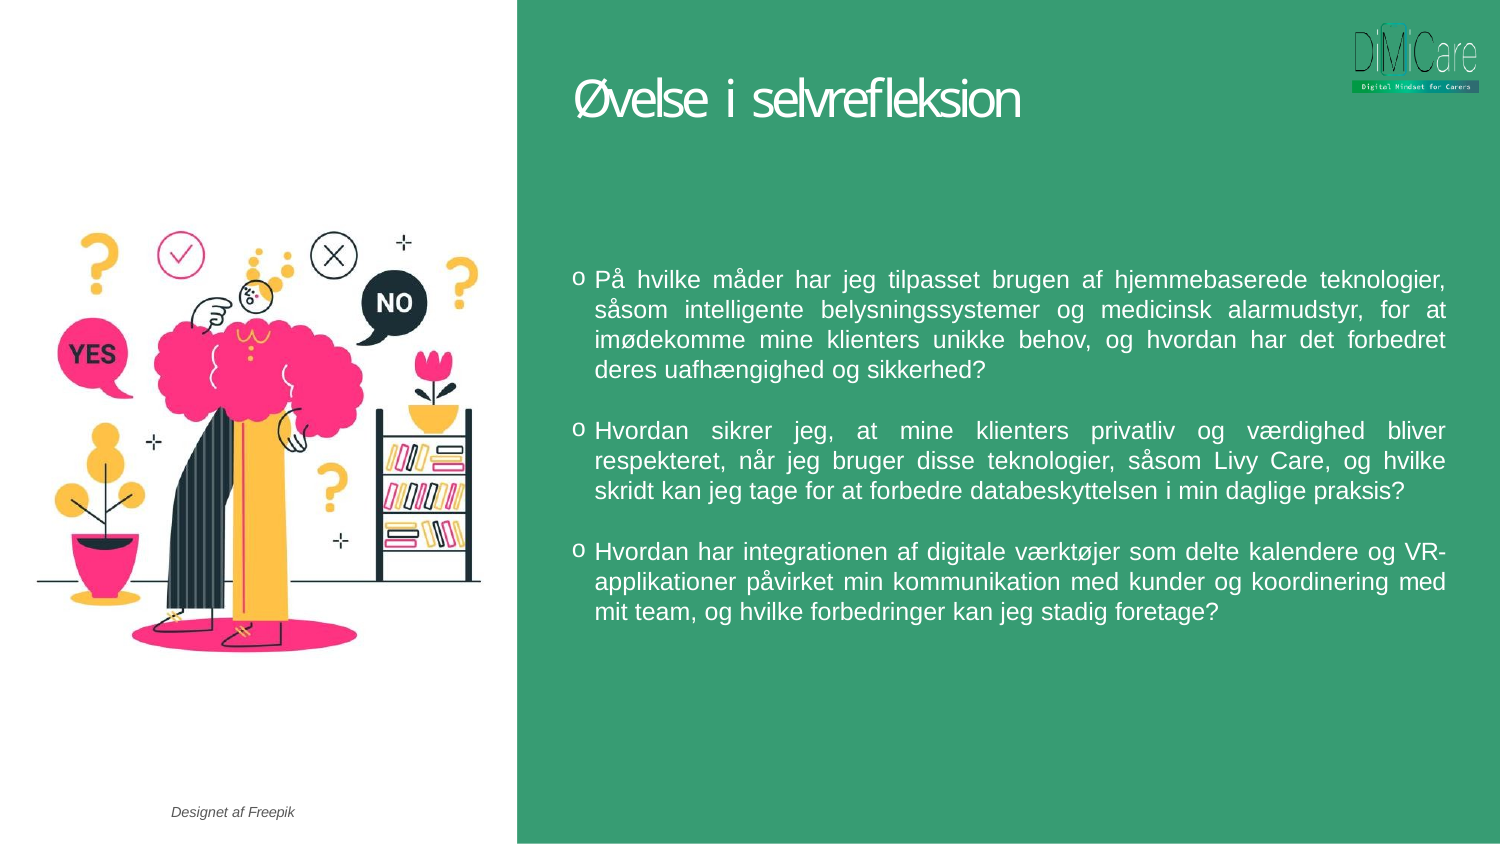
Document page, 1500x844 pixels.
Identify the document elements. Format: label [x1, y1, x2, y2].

text_box [0, 0, 1500, 844]
picture [14, 200, 503, 688]
